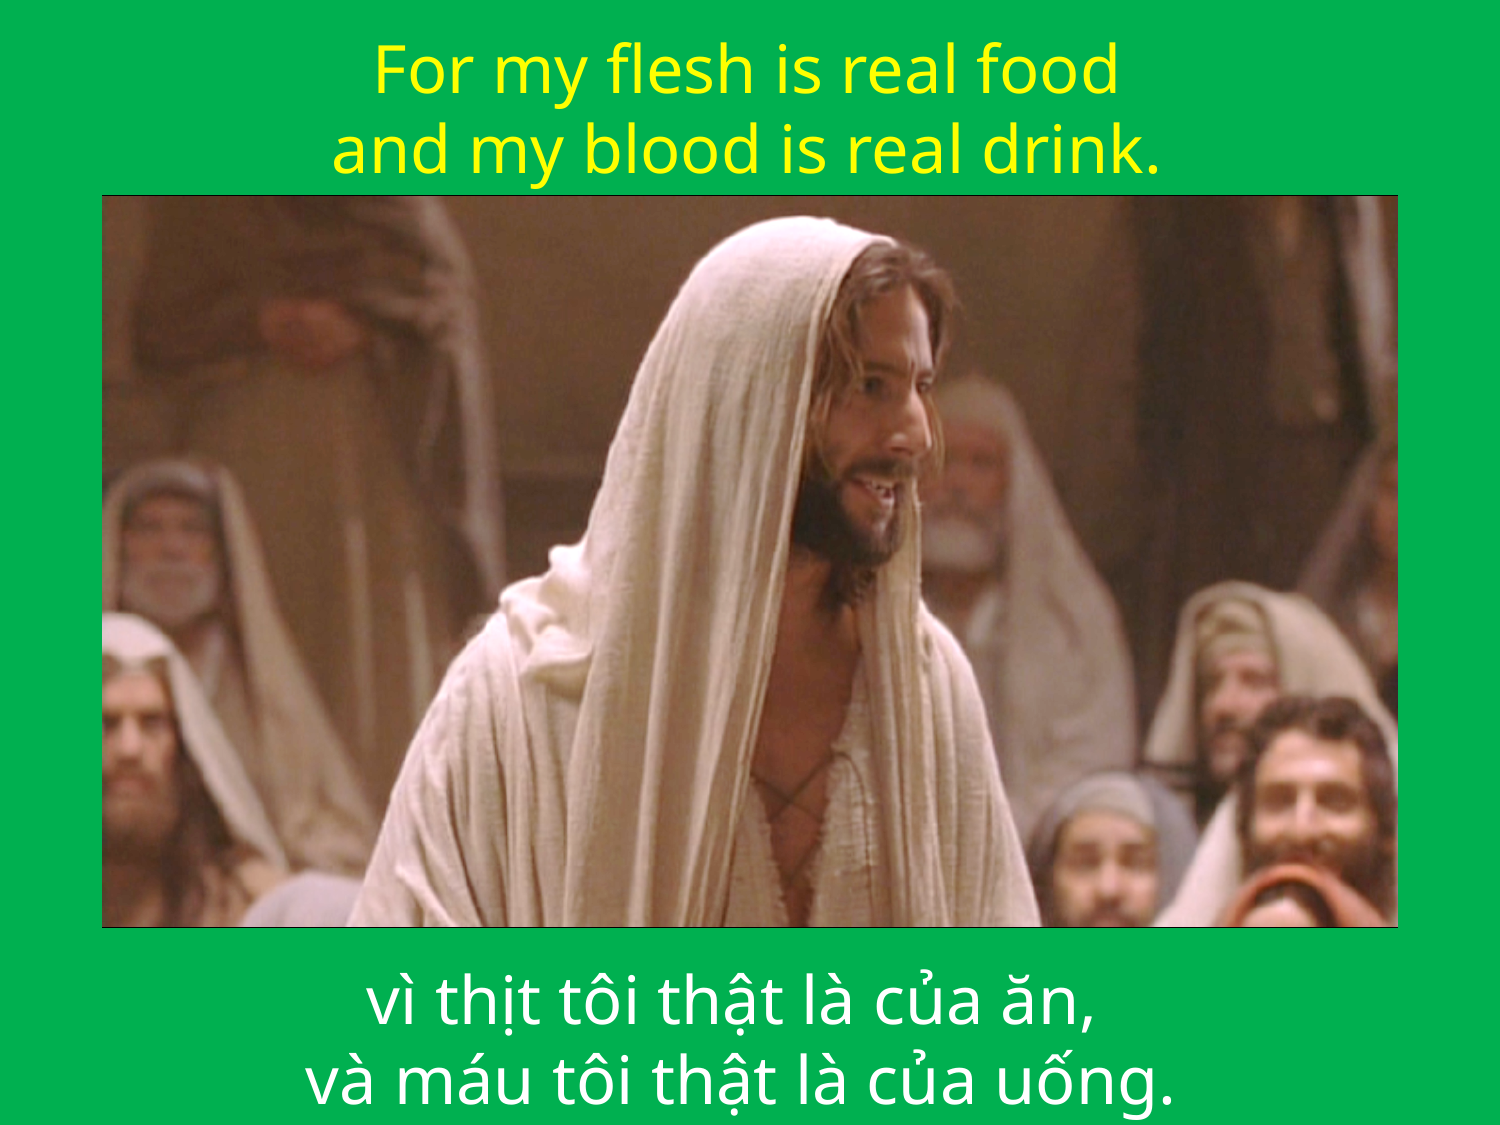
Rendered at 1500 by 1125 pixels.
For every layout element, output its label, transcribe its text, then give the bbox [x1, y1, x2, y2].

text_box For my flesh is real food and my blood is real drink. [41, 19, 1471, 194]
picture [101, 195, 1398, 928]
text_box vì thịt tôi thật là của ăn, và máu tôi thật là của uống. [0, 950, 1492, 1125]
